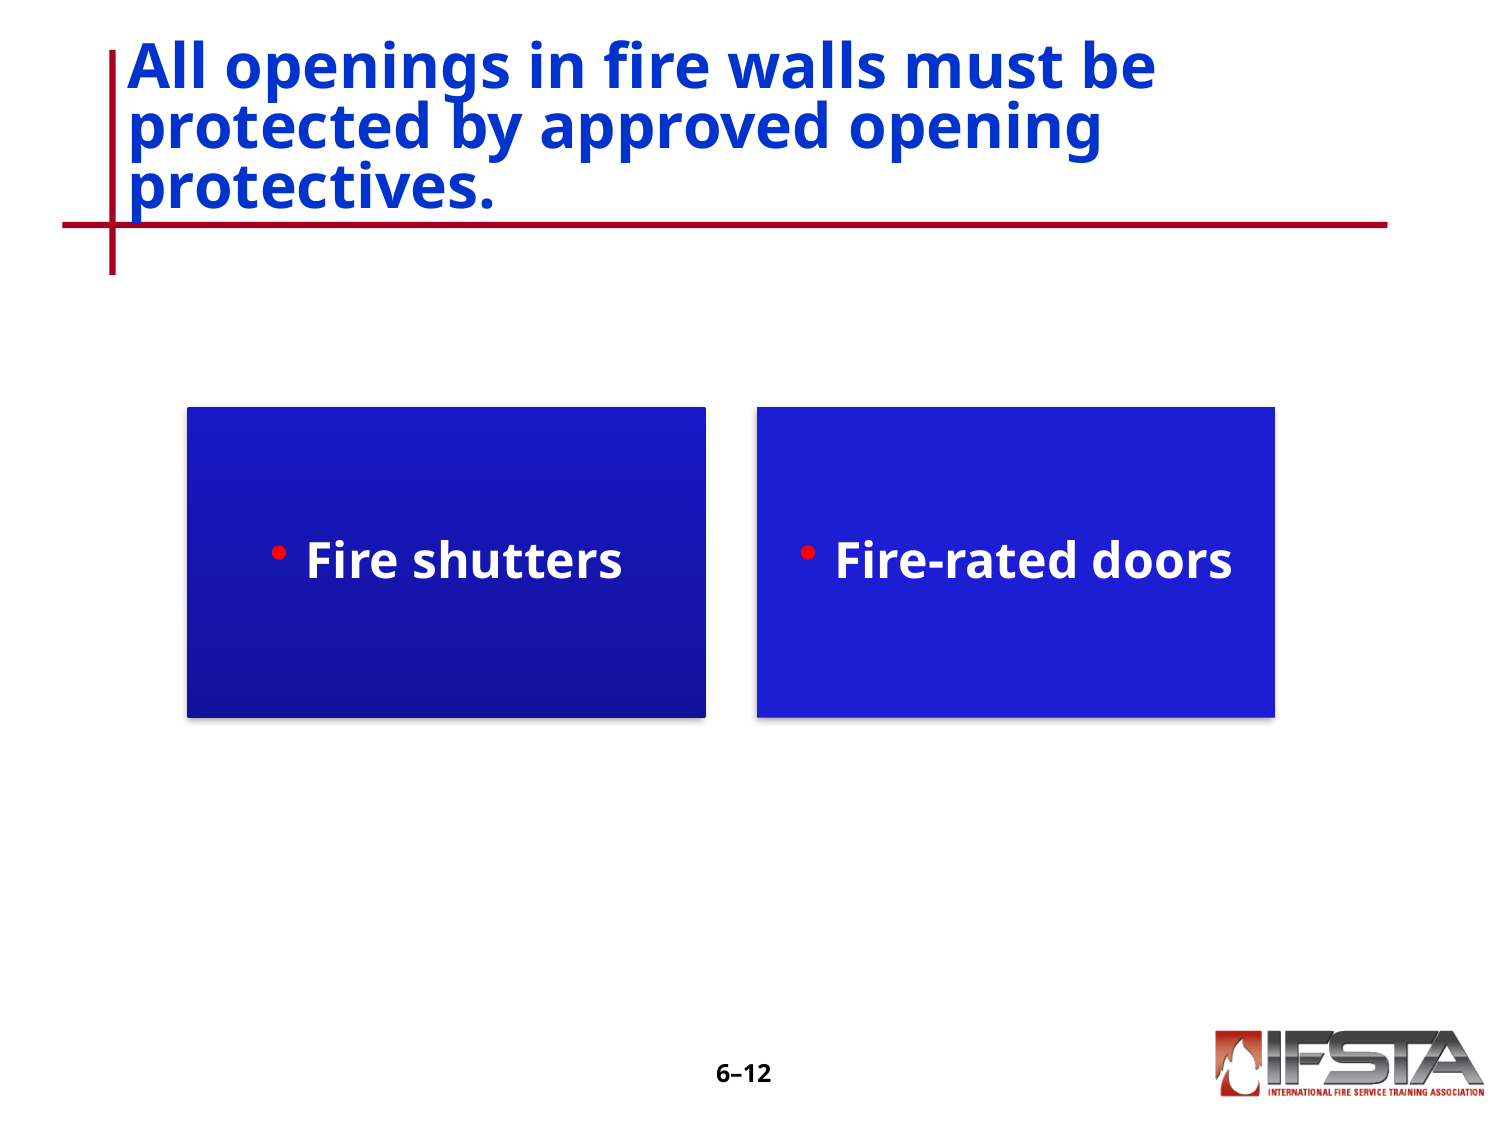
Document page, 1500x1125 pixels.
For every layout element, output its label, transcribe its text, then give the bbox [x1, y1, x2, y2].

slide_number 6–11 [587, 1050, 900, 1125]
title All openings in fire walls must be protected by approved opening protectives. [112, 33, 1388, 184]
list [187, 287, 1276, 838]
picture [1215, 1030, 1485, 1099]
